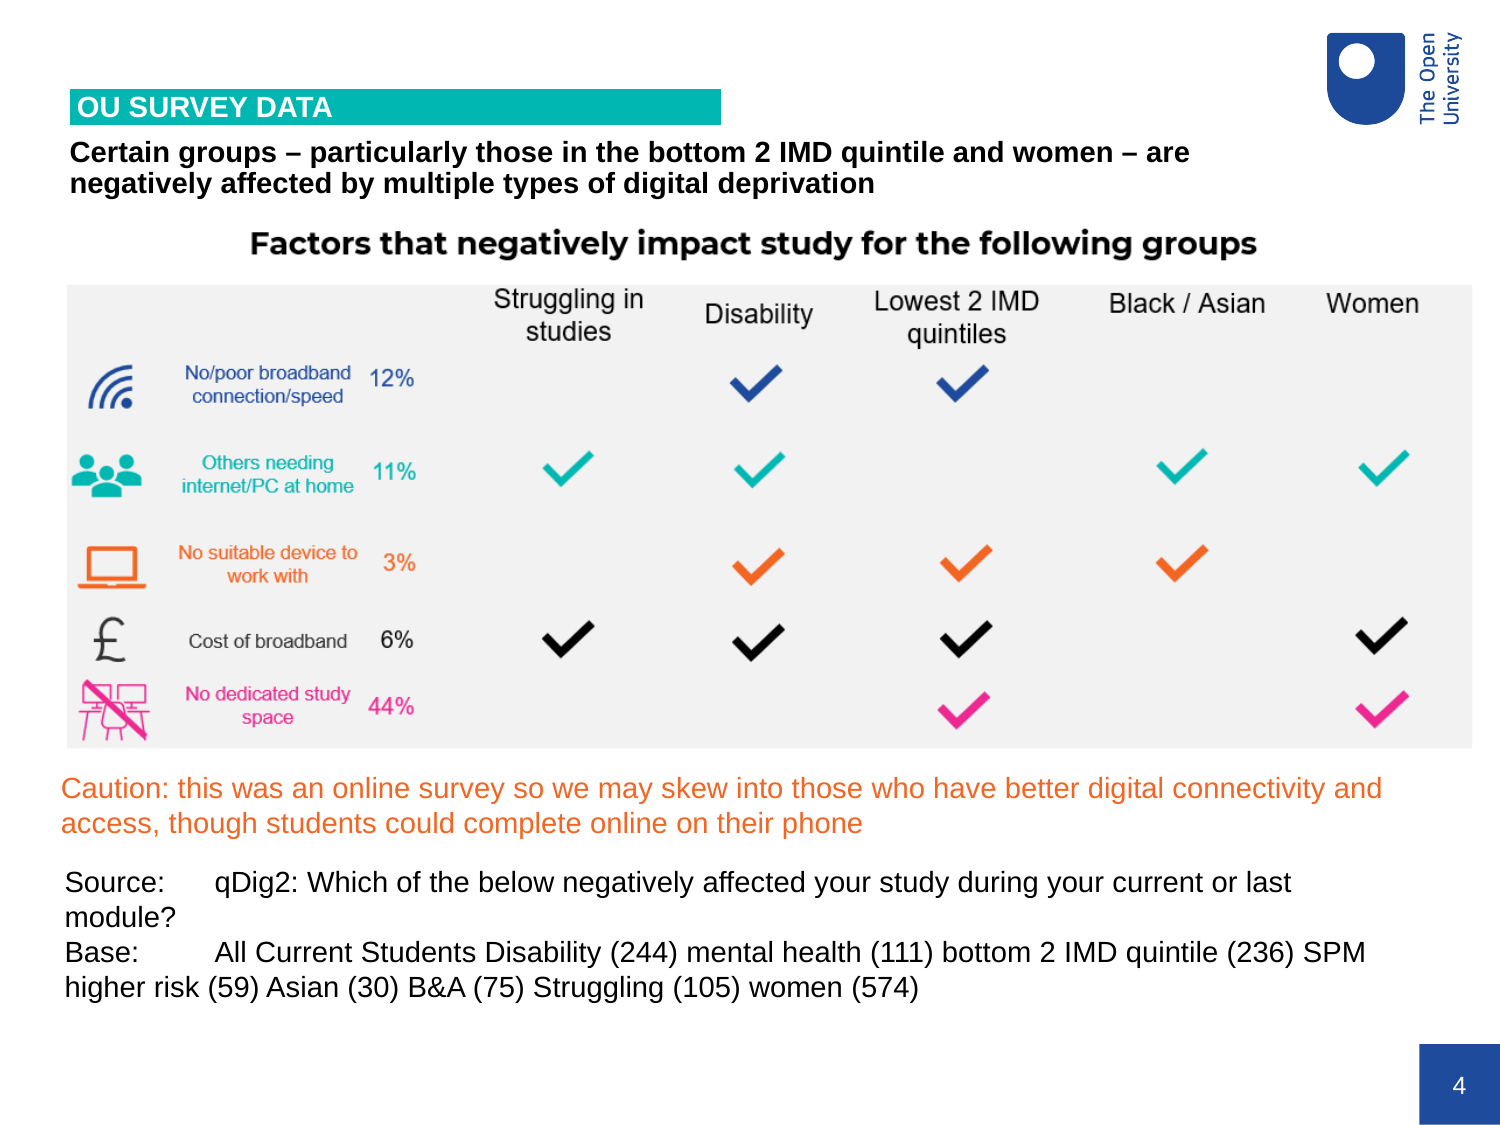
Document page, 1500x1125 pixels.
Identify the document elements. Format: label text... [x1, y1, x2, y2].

title OU SURVEY DATA [70, 89, 721, 125]
list Certain groups – particularly those in the bottom 2 IMD quintile and women – are negatively affected by multiple types of digital deprivation [63, 172, 1281, 214]
picture [1327, 32, 1462, 125]
picture [49, 223, 1480, 752]
text_box Source: qDig2: Which of the below negatively affected your study during your current or last module? Base: All Current Students Disability (244) mental health (111) bottom 2 IMD quintile (236) SPM higher risk (59) Asian (30) B&A (75) Struggling (105) women (574) [49, 882, 1428, 1011]
text_box Caution: this was an online survey so we may skew into those who have better digital connectivity and access, though students could complete online on their phone [46, 761, 1500, 882]
